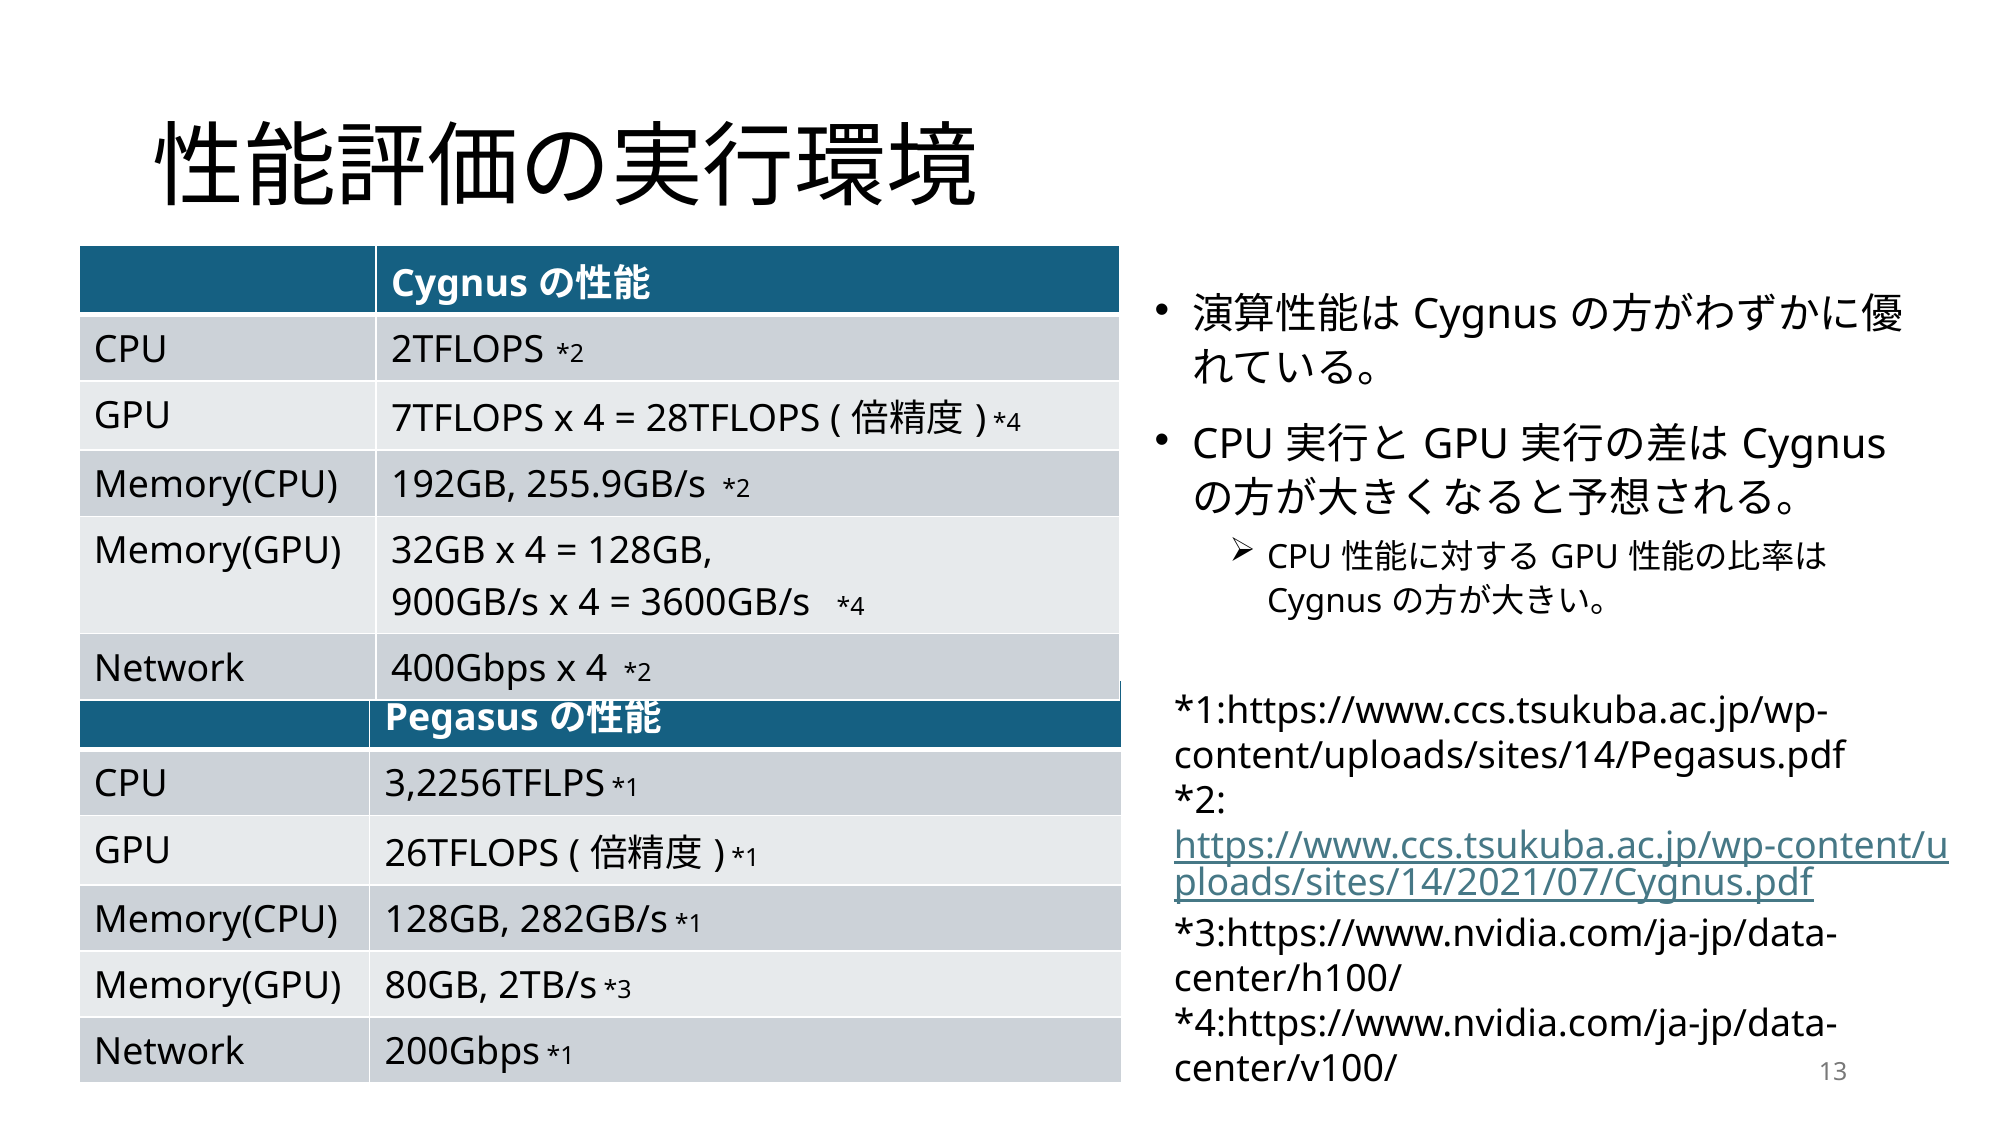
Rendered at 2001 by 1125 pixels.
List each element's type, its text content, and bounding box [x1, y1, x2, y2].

list 演算性能はCygnusの方がわずかに優れている。 CPU実行とGPU実行の差はCygnusの方が大きくなると予想される。 CPU性能に対するGPU性能の比率はCygnusの方が大きい。 [1139, 277, 1955, 992]
table_cell Memory(CPU) [80, 451, 375, 516]
table_header [80, 246, 375, 312]
title 性能評価の実行環境 [137, 59, 1863, 278]
table_cell CPU [80, 752, 369, 815]
table_cell Network [80, 634, 375, 699]
table_cell 7TFLOPS x 4 = 28TFLOPS (倍精度) *4 [377, 382, 1119, 449]
slide_number 13 [1412, 1042, 1863, 1103]
text_box *1:https://www.ccs.tsukuba.ac.jp/wp-content/uploads/sites/14/Pegasus.pdf *2:https://www.ccs.tsukuba.ac.jp/wp-content/uploads/sites/14/2021/07/Cygnus.pdf *3:https://www.nvidia.com/ja-jp/data-center/h100/ *4:https://www.nvidia.com/ja-jp/data-center/v100/ [1159, 678, 1973, 1060]
table_header [80, 701, 369, 747]
table_cell GPU [80, 816, 369, 884]
table_cell Memory(GPU) [80, 952, 369, 1016]
table_cell 3,2256TFLPS *1 [370, 752, 1121, 815]
table_cell 2TFLOPS *2 [377, 317, 1119, 380]
table_cell GPU [80, 382, 375, 449]
table_cell 32GB x 4 = 128GB, 900GB/s x 4 = 3600GB/s *4 [377, 517, 1119, 633]
table_cell Memory(GPU) [80, 517, 375, 633]
table_cell 200Gbps *1 [370, 1018, 1121, 1082]
table_cell 80GB, 2TB/s *3 [370, 952, 1121, 1016]
table_cell Memory(CPU) [80, 886, 369, 950]
table_header Pegasusの性能 [370, 681, 1121, 747]
table_cell 26TFLOPS (倍精度) *1 [370, 816, 1121, 884]
table_cell 192GB, 255.9GB/s *2 [377, 451, 1119, 516]
table_cell 128GB, 282GB/s *1 [370, 886, 1121, 950]
table_header Cygnusの性能 [377, 246, 1119, 312]
table_cell Network [80, 1018, 369, 1082]
table_cell CPU [80, 317, 375, 380]
table_cell 400Gbps x 4 *2 [377, 634, 1119, 699]
